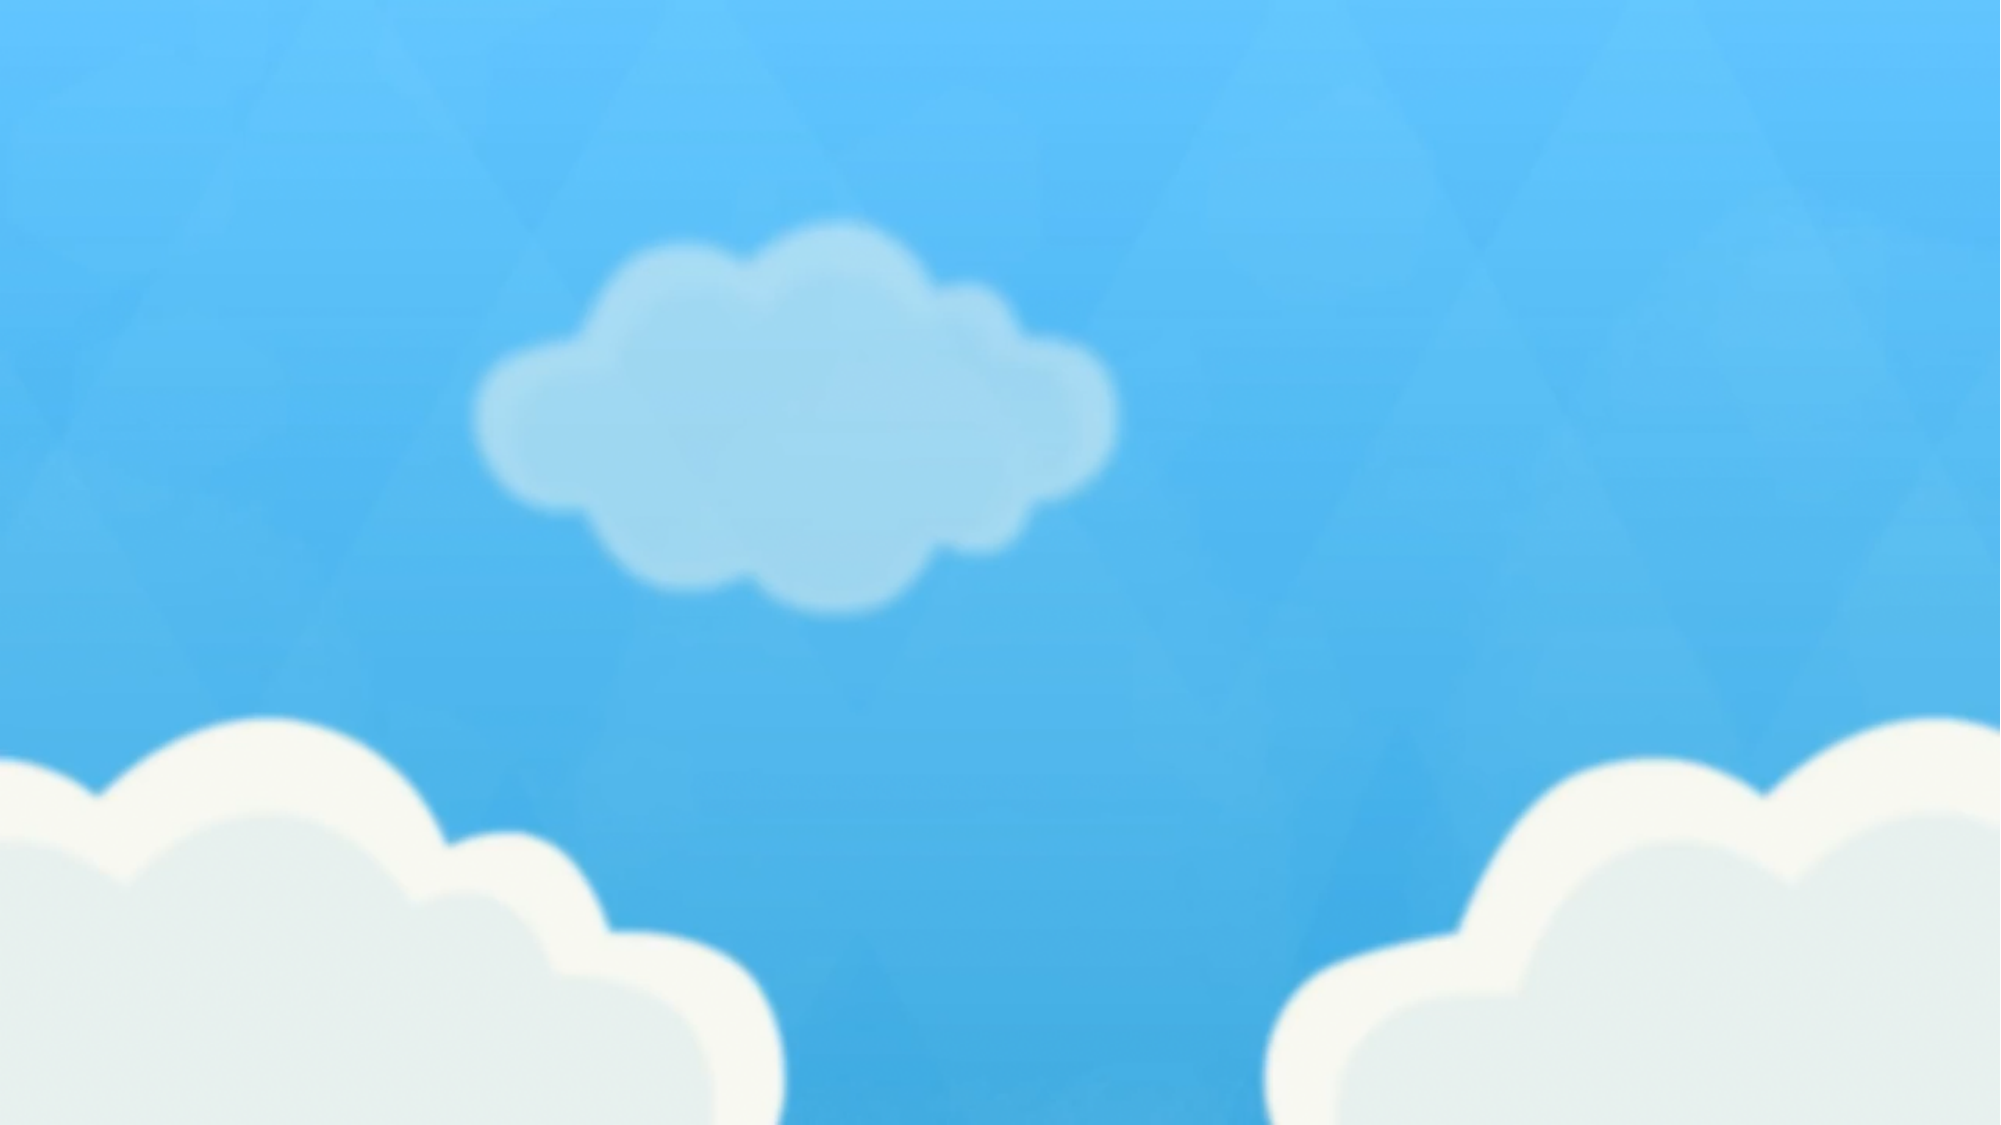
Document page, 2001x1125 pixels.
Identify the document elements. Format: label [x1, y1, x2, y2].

text_box [3, 3, 1996, 1123]
